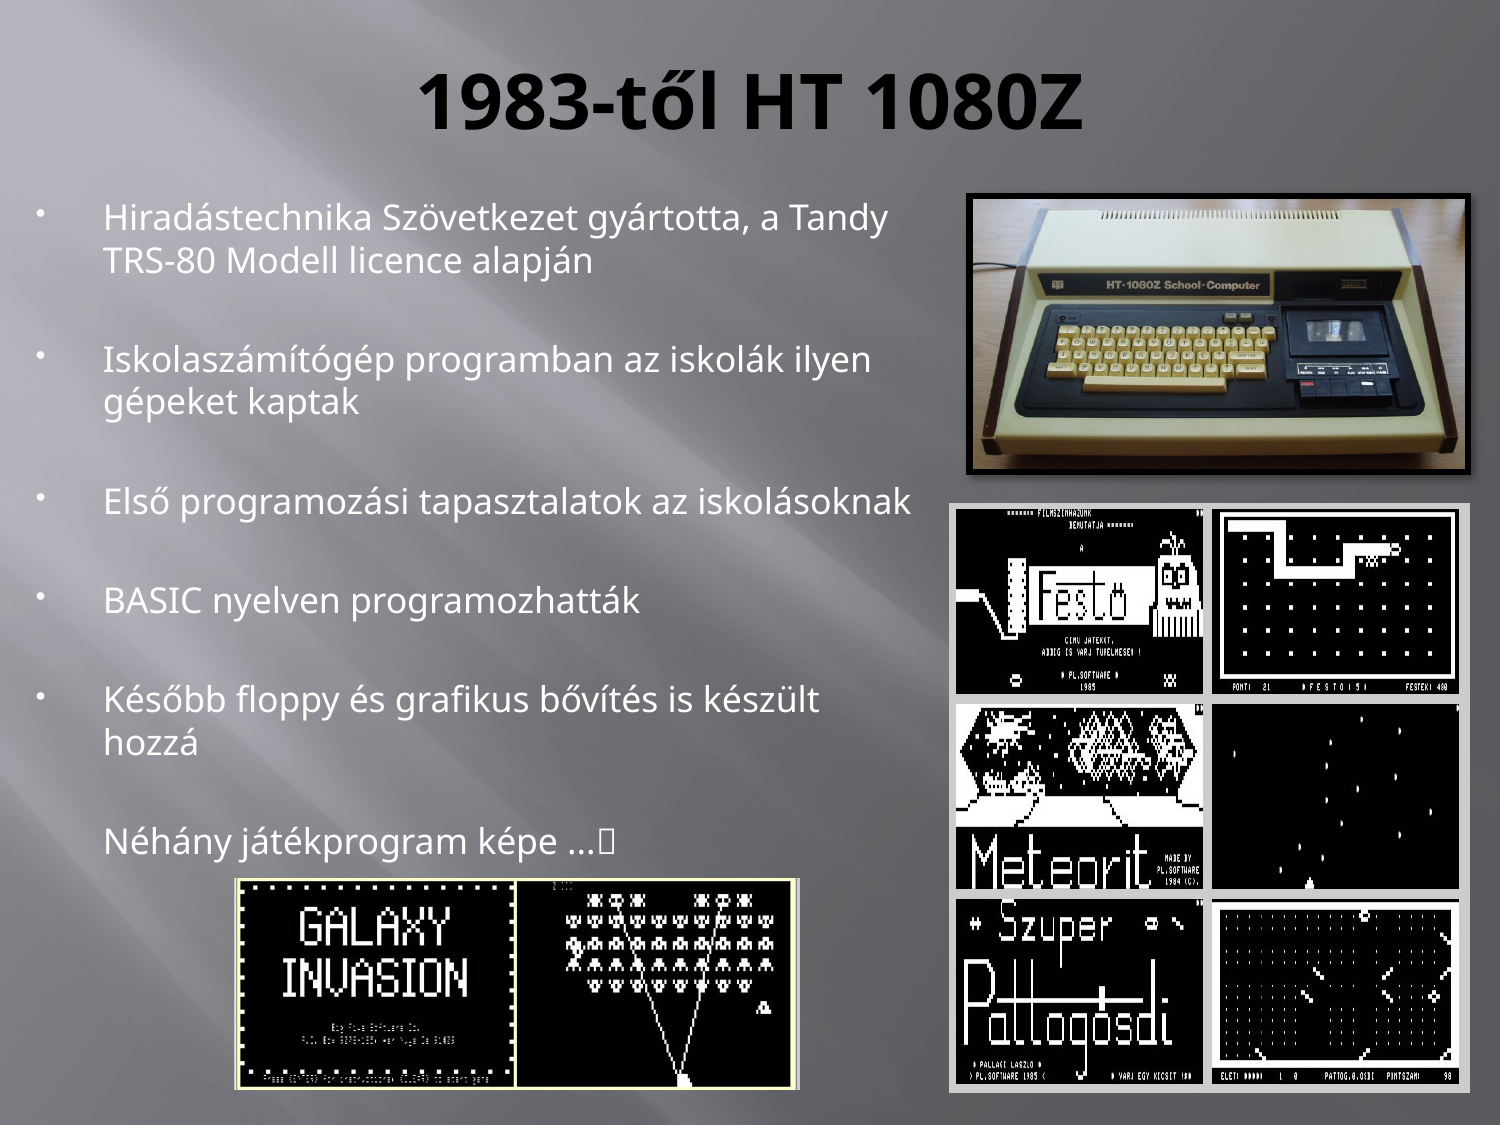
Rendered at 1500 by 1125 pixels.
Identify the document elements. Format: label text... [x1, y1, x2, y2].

picture [948, 503, 1470, 1094]
picture [234, 878, 800, 1091]
picture [972, 198, 1465, 469]
list Hiradástechnika Szövetkezet gyártotta, a Tandy TRS-80 Modell licence alapján Iskolaszámítógép programban az iskolák ilyen gépeket kaptak Első programozási tapasztalatok az iskolásoknak BASIC nyelven programozhatták Később floppy és grafikus bővítés is készült hozzá Néhány játékprogram képe ... [0, 187, 938, 891]
title 1983-től HT 1080Z [75, 45, 1425, 153]
